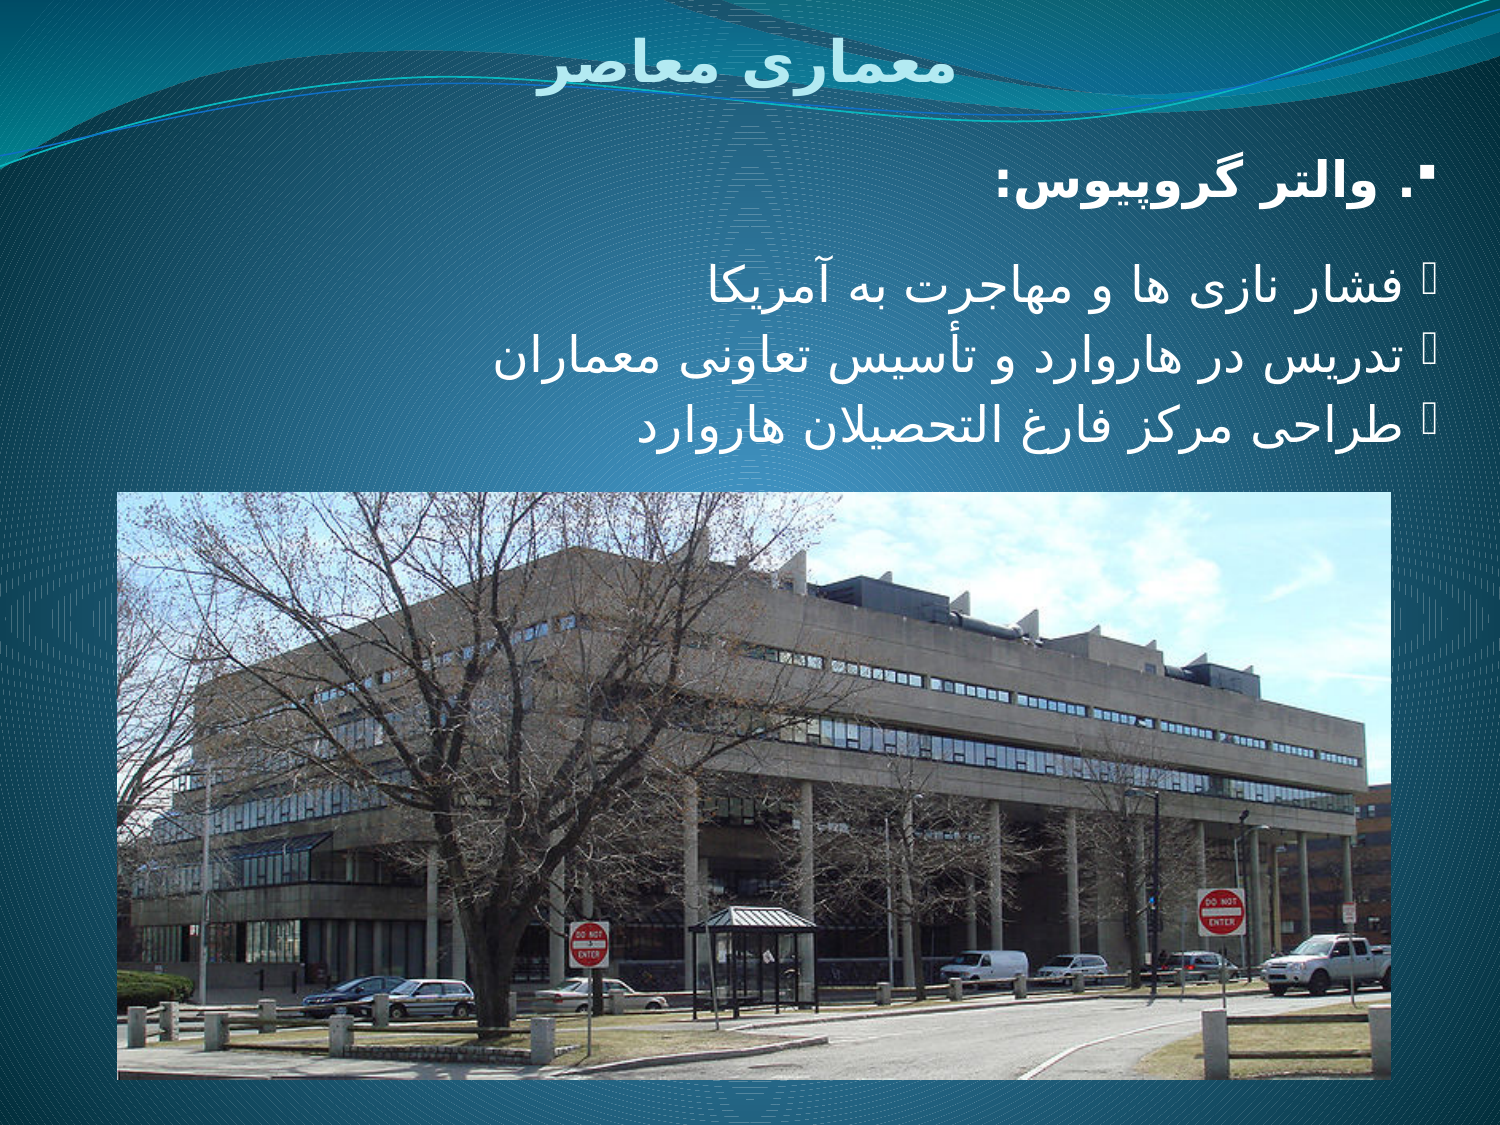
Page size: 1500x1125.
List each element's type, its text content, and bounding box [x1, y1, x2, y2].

subtitle . والتر گروپیوس: فشار نازی ها و مهاجرت به آمریکا تدریس در هاروارد و تأسیس تعاونی معماران طراحی مرکز فارغ التحصیلان هاروارد [70, 140, 1442, 1067]
title معماری معاصر [46, 0, 1454, 94]
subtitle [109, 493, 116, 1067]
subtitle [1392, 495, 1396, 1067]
picture [116, 491, 1392, 1080]
